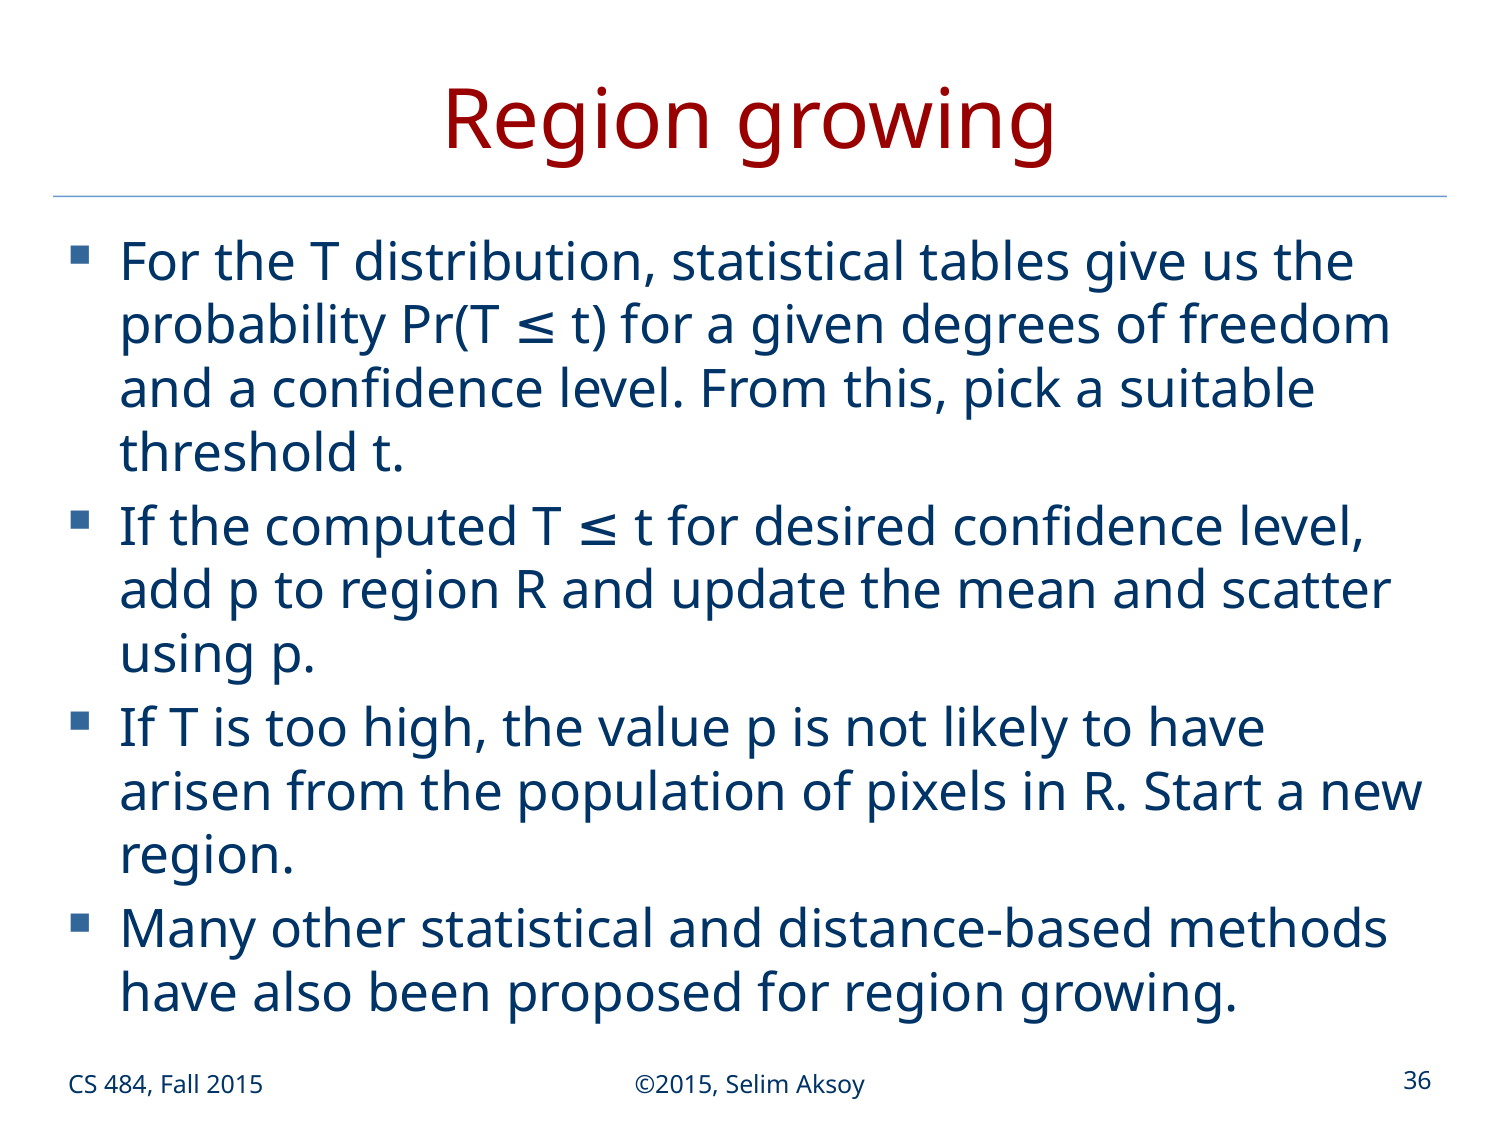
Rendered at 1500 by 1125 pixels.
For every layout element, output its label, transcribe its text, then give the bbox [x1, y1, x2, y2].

slide_number CS 484, Fall 2015 [52, 1052, 366, 1107]
footer ©2015, Selim Aksoy [511, 1052, 988, 1107]
list For the T distribution, statistical tables give us the probability Pr(T ≤ t) for a given degrees of freedom and a confidence level. From this, pick a suitable threshold t. If the computed T ≤ t for desired confidence level, add p to region R and update the mean and scatter using p. If T is too high, the value p is not likely to have arisen from the population of pixels in R. Start a new region. Many other statistical and distance-based methods have also been proposed for region growing. [53, 220, 1447, 1035]
title Region growing [53, 31, 1447, 173]
slide_number 36 [1134, 1052, 1448, 1107]
